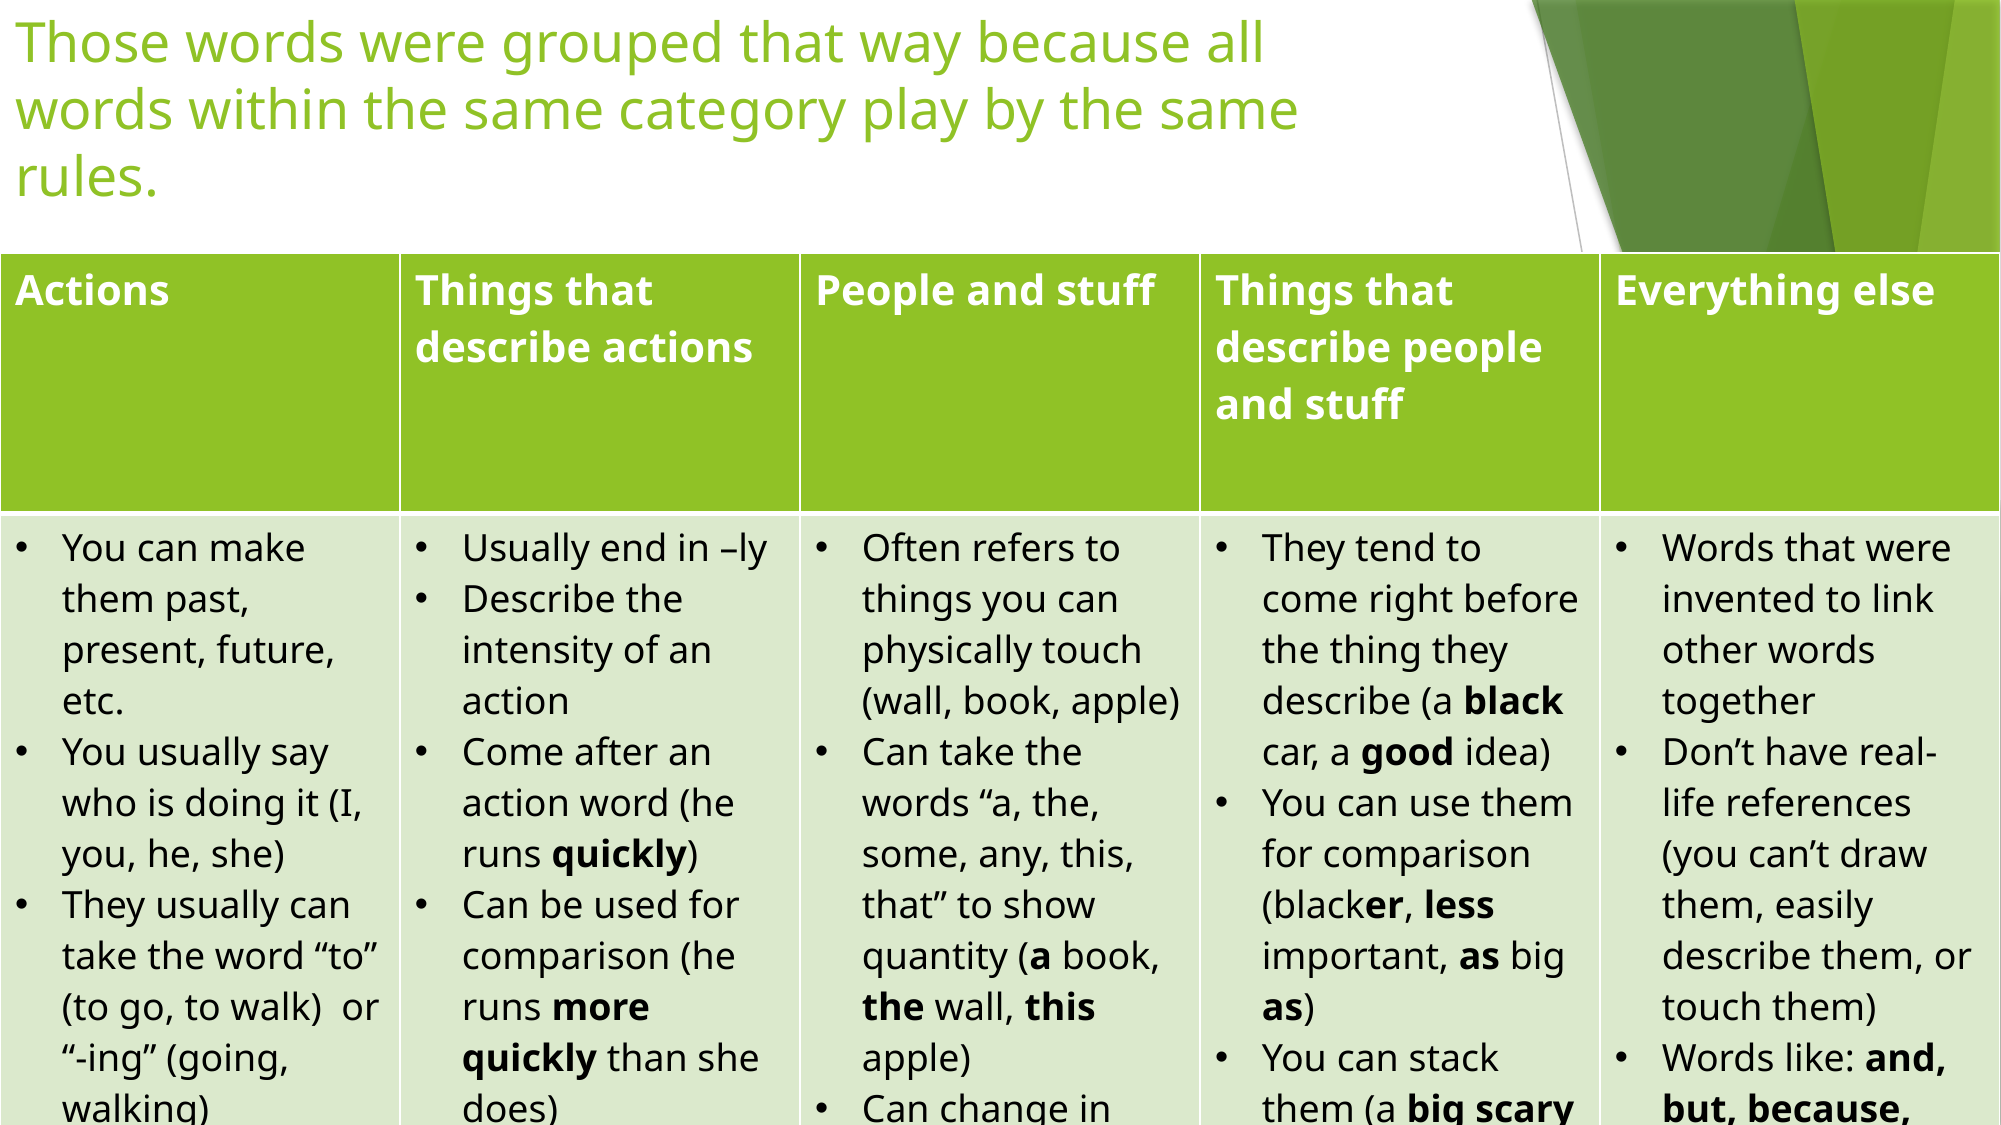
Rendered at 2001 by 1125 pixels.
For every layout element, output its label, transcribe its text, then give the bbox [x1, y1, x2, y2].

table_header Actions [1, 254, 399, 511]
table_cell Usually end in –ly Describe the intensity of an action Come after an action word (he runs quickly) Can be used for comparison (he runs more quickly than she does) Some are irregular (he runs well) [401, 516, 799, 1125]
table_header People and stuff [801, 254, 1199, 511]
table_cell Often refers to things you can physically touch (wall, book, apple) Can take the words “a, the, some, any, this, that” to show quantity (a book, the wall, this apple) Can change in spelling to show more than one (apples, books) [801, 516, 1199, 1125]
table_cell You can make them past, present, future, etc. You usually say who is doing it (I, you, he, she) They usually can take the word “to” (to go, to walk) or “-ing” (going, walking) [1, 516, 399, 1125]
table_cell They tend to come right before the thing they describe (a black car, a good idea) You can use them for comparison (blacker, less important, as big as) You can stack them (a big scary black bear) [1201, 516, 1599, 1125]
table_header Things that describe people and stuff [1201, 254, 1599, 511]
table_header Everything else [1601, 254, 1999, 511]
title Those words were grouped that way because all words within the same category play by the same rules. [0, 0, 1411, 217]
table_cell Words that were invented to link other words together Don’t have real-life references (you can’t draw them, easily describe them, or touch them) Words like: and, but, because, when, from… [1601, 516, 1999, 1125]
table_header Things that describe actions [401, 254, 799, 511]
